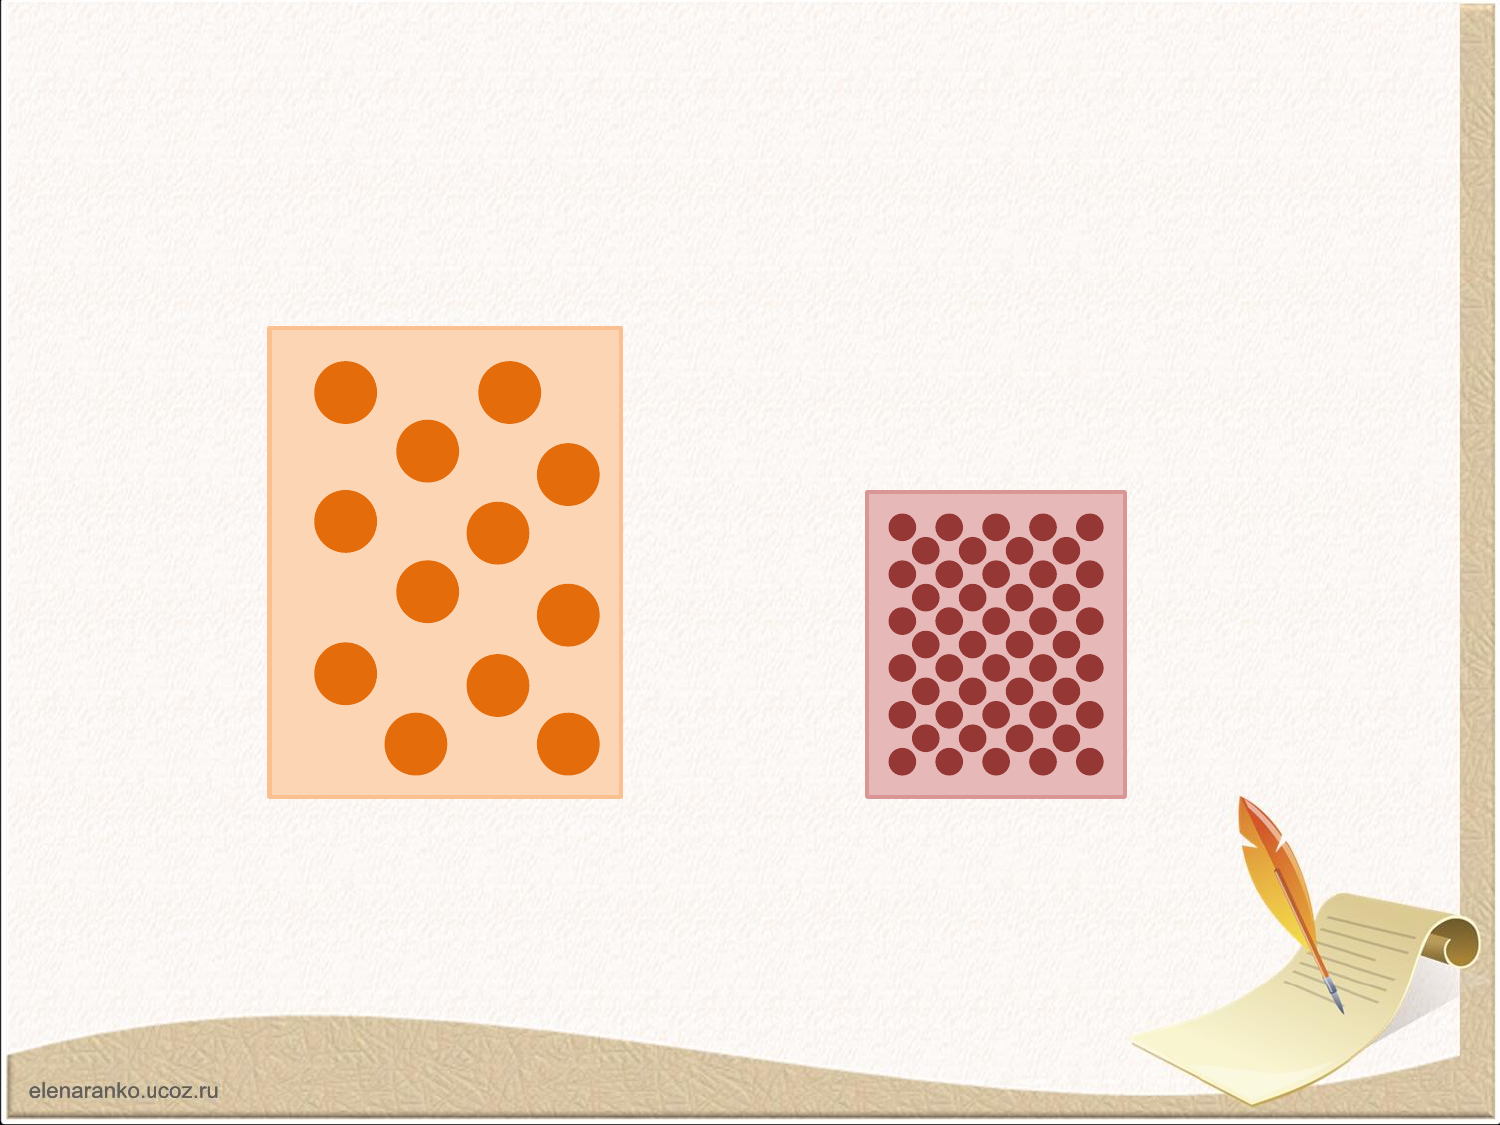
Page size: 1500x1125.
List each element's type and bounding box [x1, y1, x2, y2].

text_box [536, 712, 600, 776]
text_box [1029, 560, 1057, 589]
text_box [1005, 724, 1034, 753]
text_box [1005, 536, 1034, 565]
text_box [1052, 630, 1081, 659]
text_box [888, 513, 917, 542]
text_box [1076, 513, 1104, 542]
text_box [396, 560, 460, 624]
text_box [958, 630, 987, 659]
text_box [478, 361, 542, 424]
text_box [888, 747, 917, 776]
text_box [935, 513, 964, 542]
text_box [958, 724, 987, 753]
text_box [1052, 583, 1081, 612]
text_box [982, 513, 1010, 542]
text_box [1029, 513, 1057, 542]
text_box [865, 490, 1127, 799]
text_box [1052, 724, 1081, 753]
text_box [911, 724, 940, 753]
text_box [888, 560, 917, 589]
text_box [958, 677, 987, 706]
text_box [935, 701, 964, 729]
text_box [982, 701, 1010, 729]
text_box [1005, 677, 1034, 706]
text_box [536, 583, 600, 647]
text_box [982, 560, 1010, 589]
text_box [911, 536, 940, 565]
text_box [384, 712, 448, 776]
text_box [1076, 701, 1104, 729]
text_box [314, 490, 378, 553]
text_box [935, 654, 964, 682]
text_box [1029, 654, 1057, 682]
text_box [982, 654, 1010, 682]
text_box [1005, 630, 1034, 659]
text_box [911, 630, 940, 659]
text_box [1052, 536, 1081, 565]
text_box [911, 677, 940, 706]
text_box [888, 607, 917, 635]
text_box [935, 560, 964, 589]
text_box [911, 583, 940, 612]
text_box [466, 501, 530, 565]
text_box [1029, 701, 1057, 729]
text_box [982, 607, 1010, 635]
text_box [958, 536, 987, 565]
text_box [958, 583, 987, 612]
text_box [1052, 677, 1081, 706]
text_box [1029, 607, 1057, 635]
text_box [1076, 747, 1104, 776]
text_box [1076, 560, 1104, 589]
text_box [536, 443, 600, 506]
picture [0, 0, 1500, 1125]
text_box [466, 654, 530, 717]
text_box [1076, 607, 1104, 635]
text_box [935, 607, 964, 635]
text_box [1029, 747, 1057, 776]
text_box [888, 654, 917, 682]
text_box [1005, 583, 1034, 612]
text_box [935, 747, 964, 776]
text_box [267, 326, 623, 799]
text_box [396, 419, 460, 483]
text_box [1076, 654, 1104, 682]
text_box [982, 747, 1010, 776]
text_box [314, 361, 378, 424]
text_box [888, 701, 917, 729]
text_box [314, 642, 378, 706]
